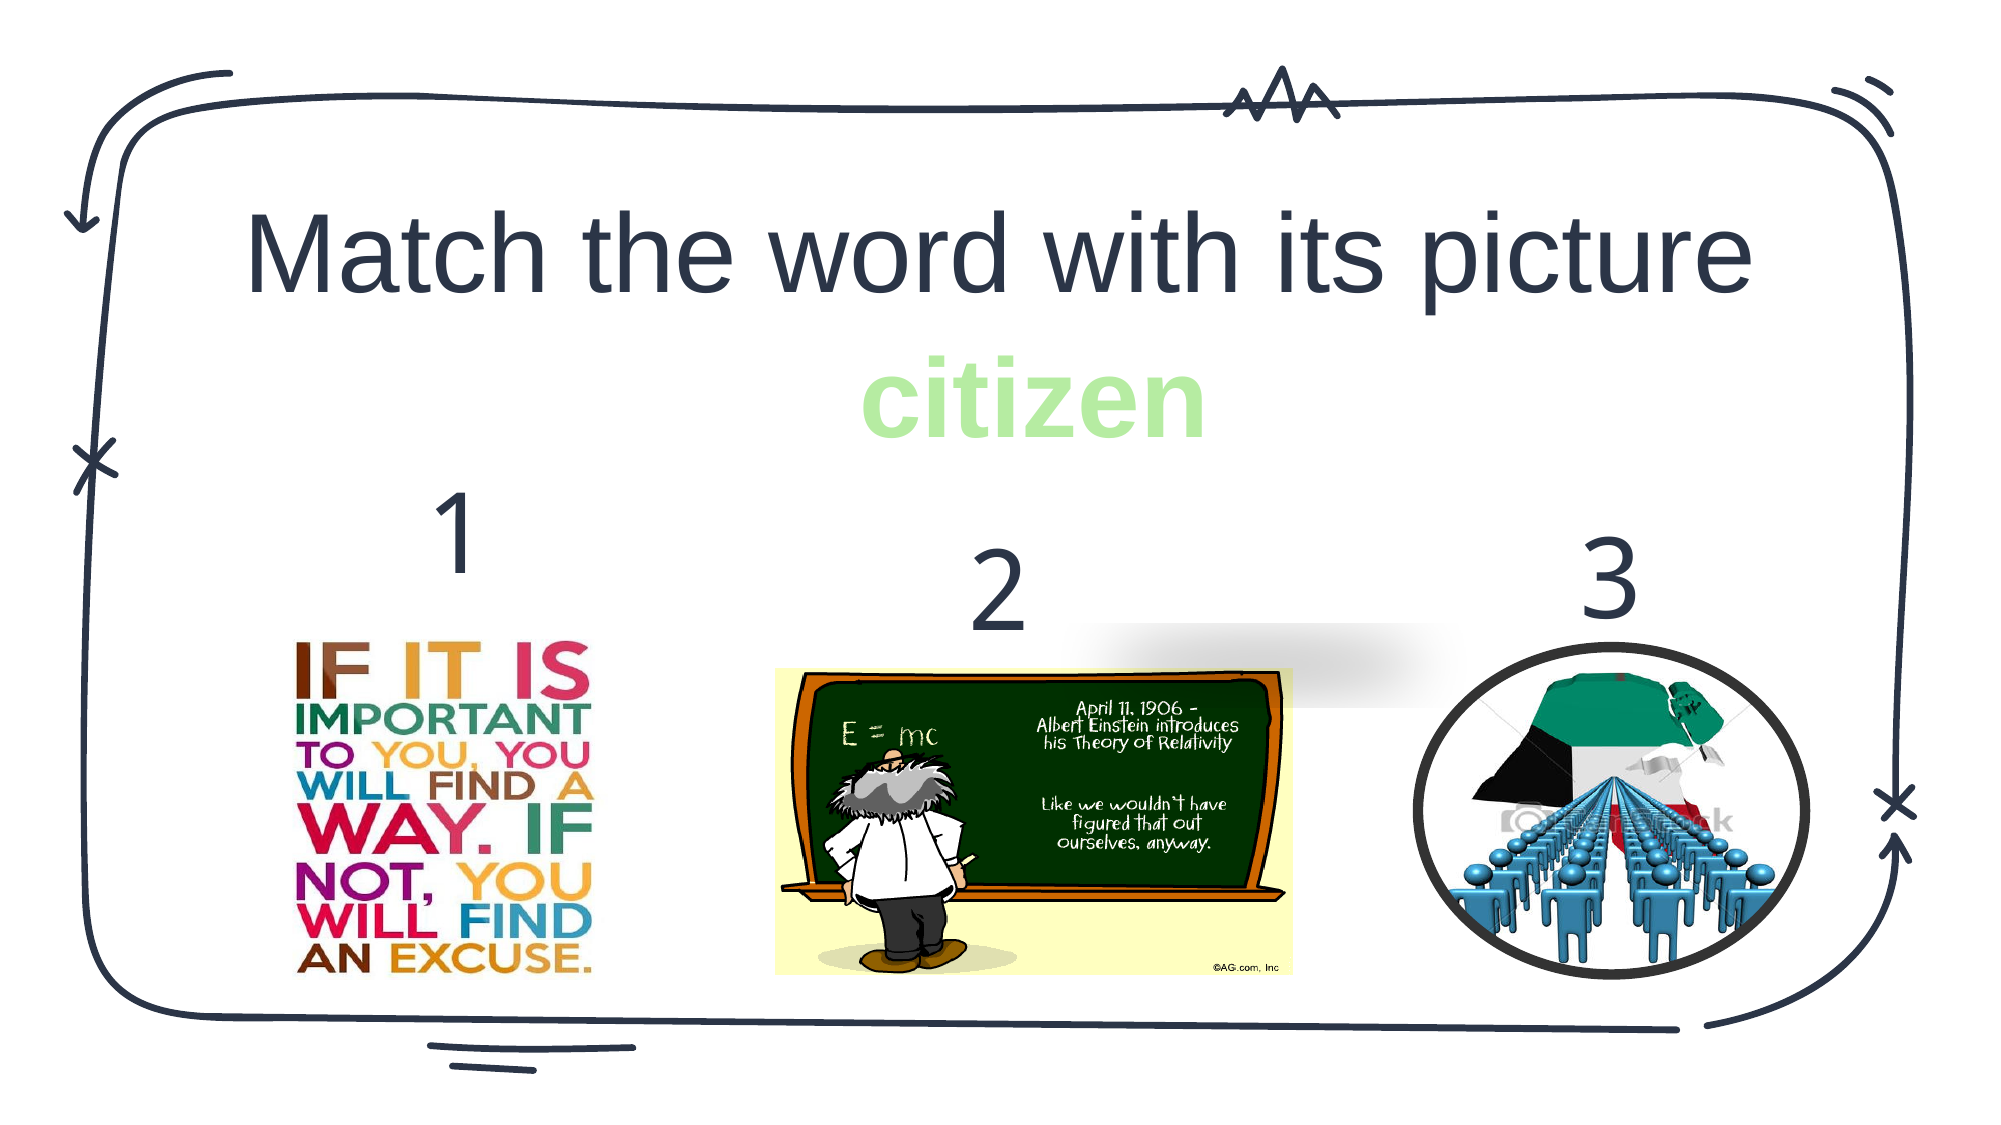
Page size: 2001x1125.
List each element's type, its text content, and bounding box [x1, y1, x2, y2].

text_box Match the word with its picture [228, 172, 1772, 323]
text_box 3 [1111, 498, 2000, 649]
text_box citizen [843, 317, 1225, 468]
picture [775, 668, 1293, 975]
text_box 1 [411, 453, 504, 604]
picture [1417, 646, 1806, 975]
picture [279, 628, 610, 980]
text_box 2 [500, 510, 1413, 660]
